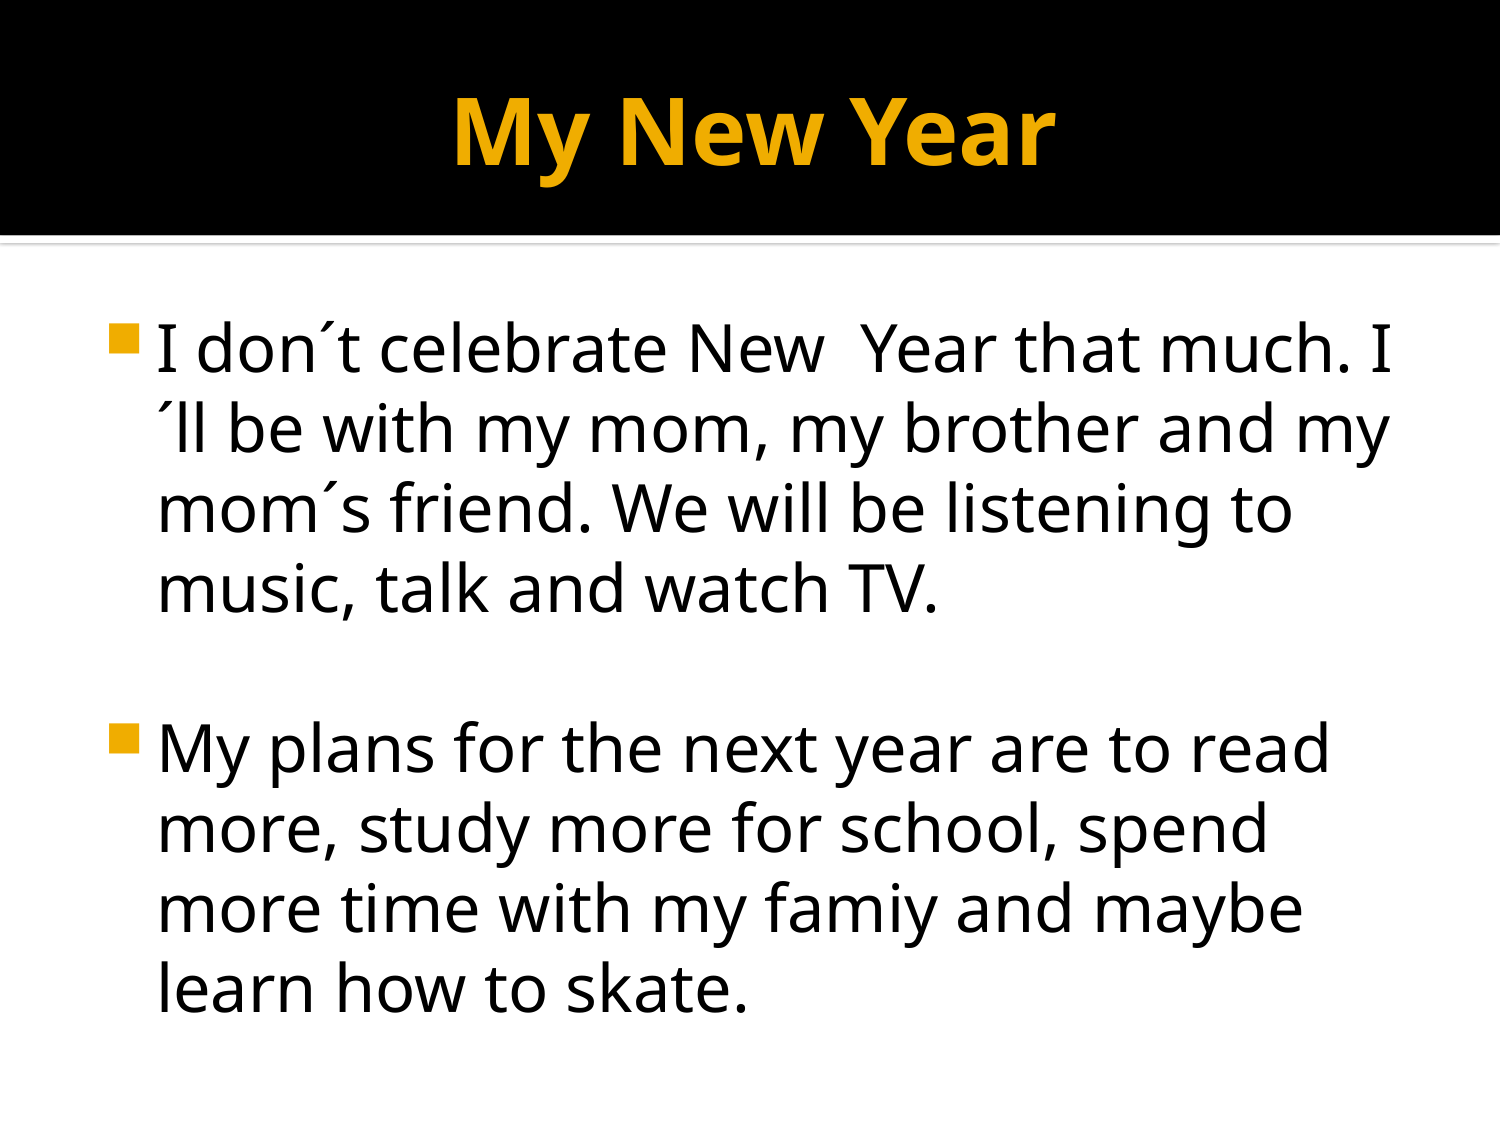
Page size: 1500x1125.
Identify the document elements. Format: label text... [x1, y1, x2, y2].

title My New Year [75, 25, 1425, 231]
list I don´t celebrate New Year that much. I´ll be with my mom, my brother and my mom´s friend. We will be listening to music, talk and watch TV. My plans for the next year are to read more, study more for school, spend more time with my famiy and maybe learn how to skate. [75, 291, 1425, 1050]
